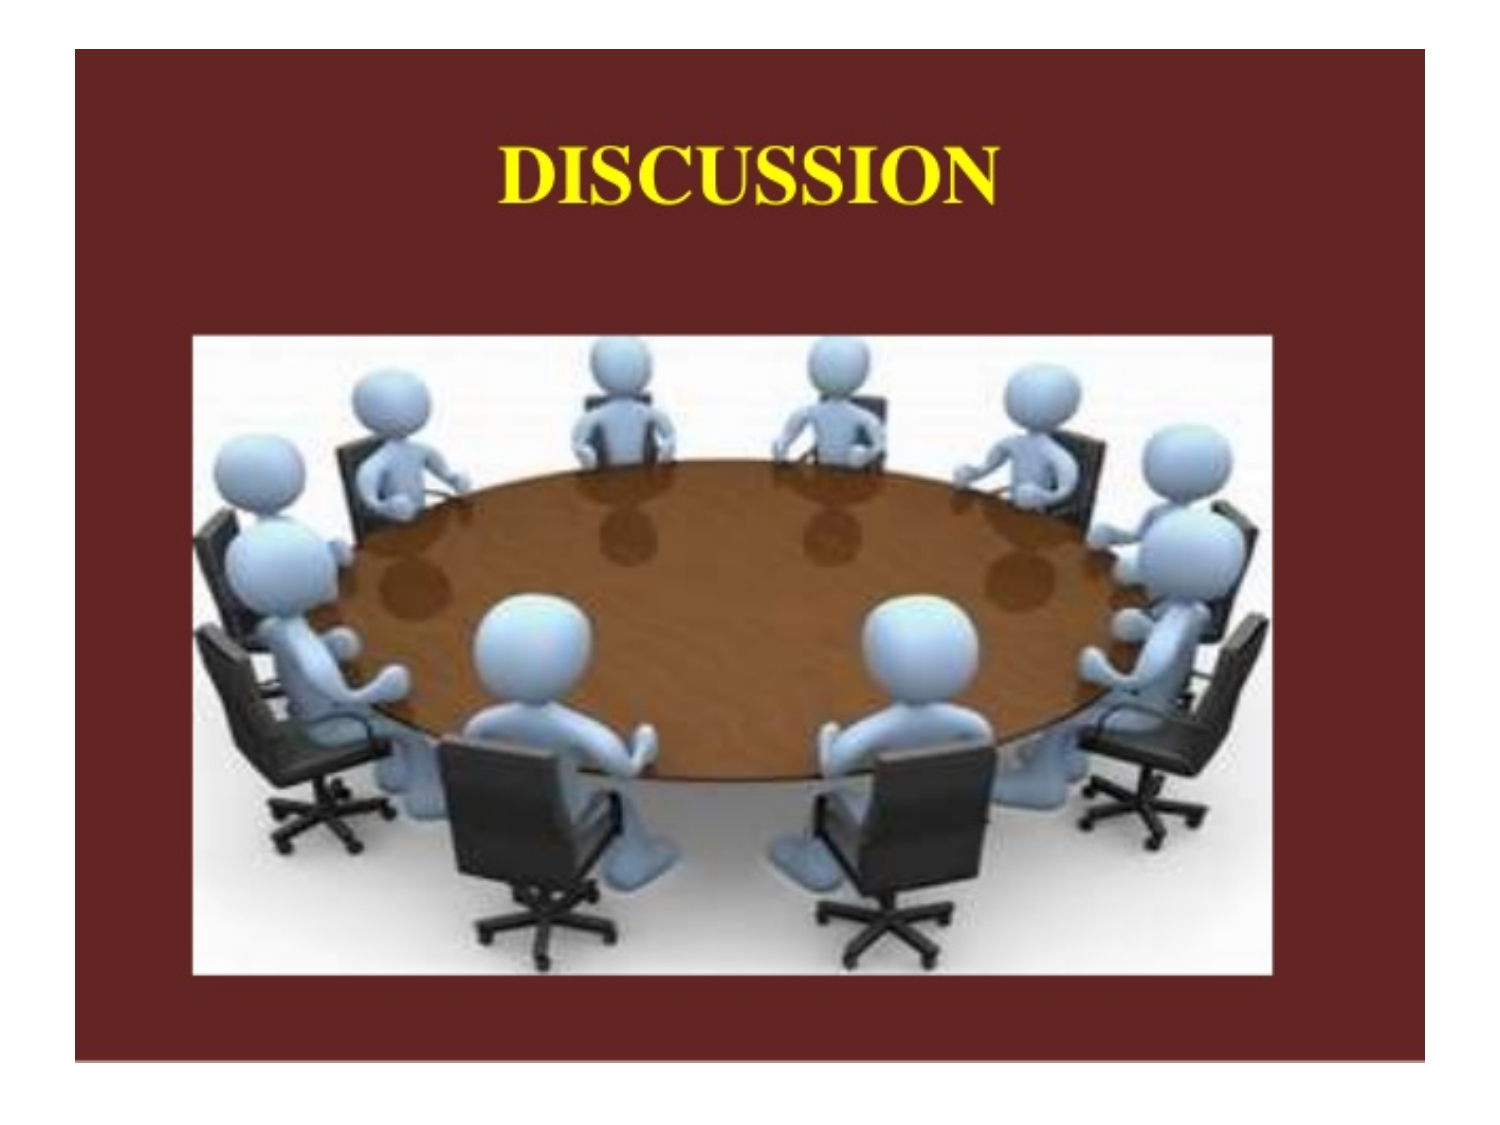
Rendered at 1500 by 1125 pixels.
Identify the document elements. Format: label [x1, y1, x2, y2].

list [74, 49, 1426, 1063]
